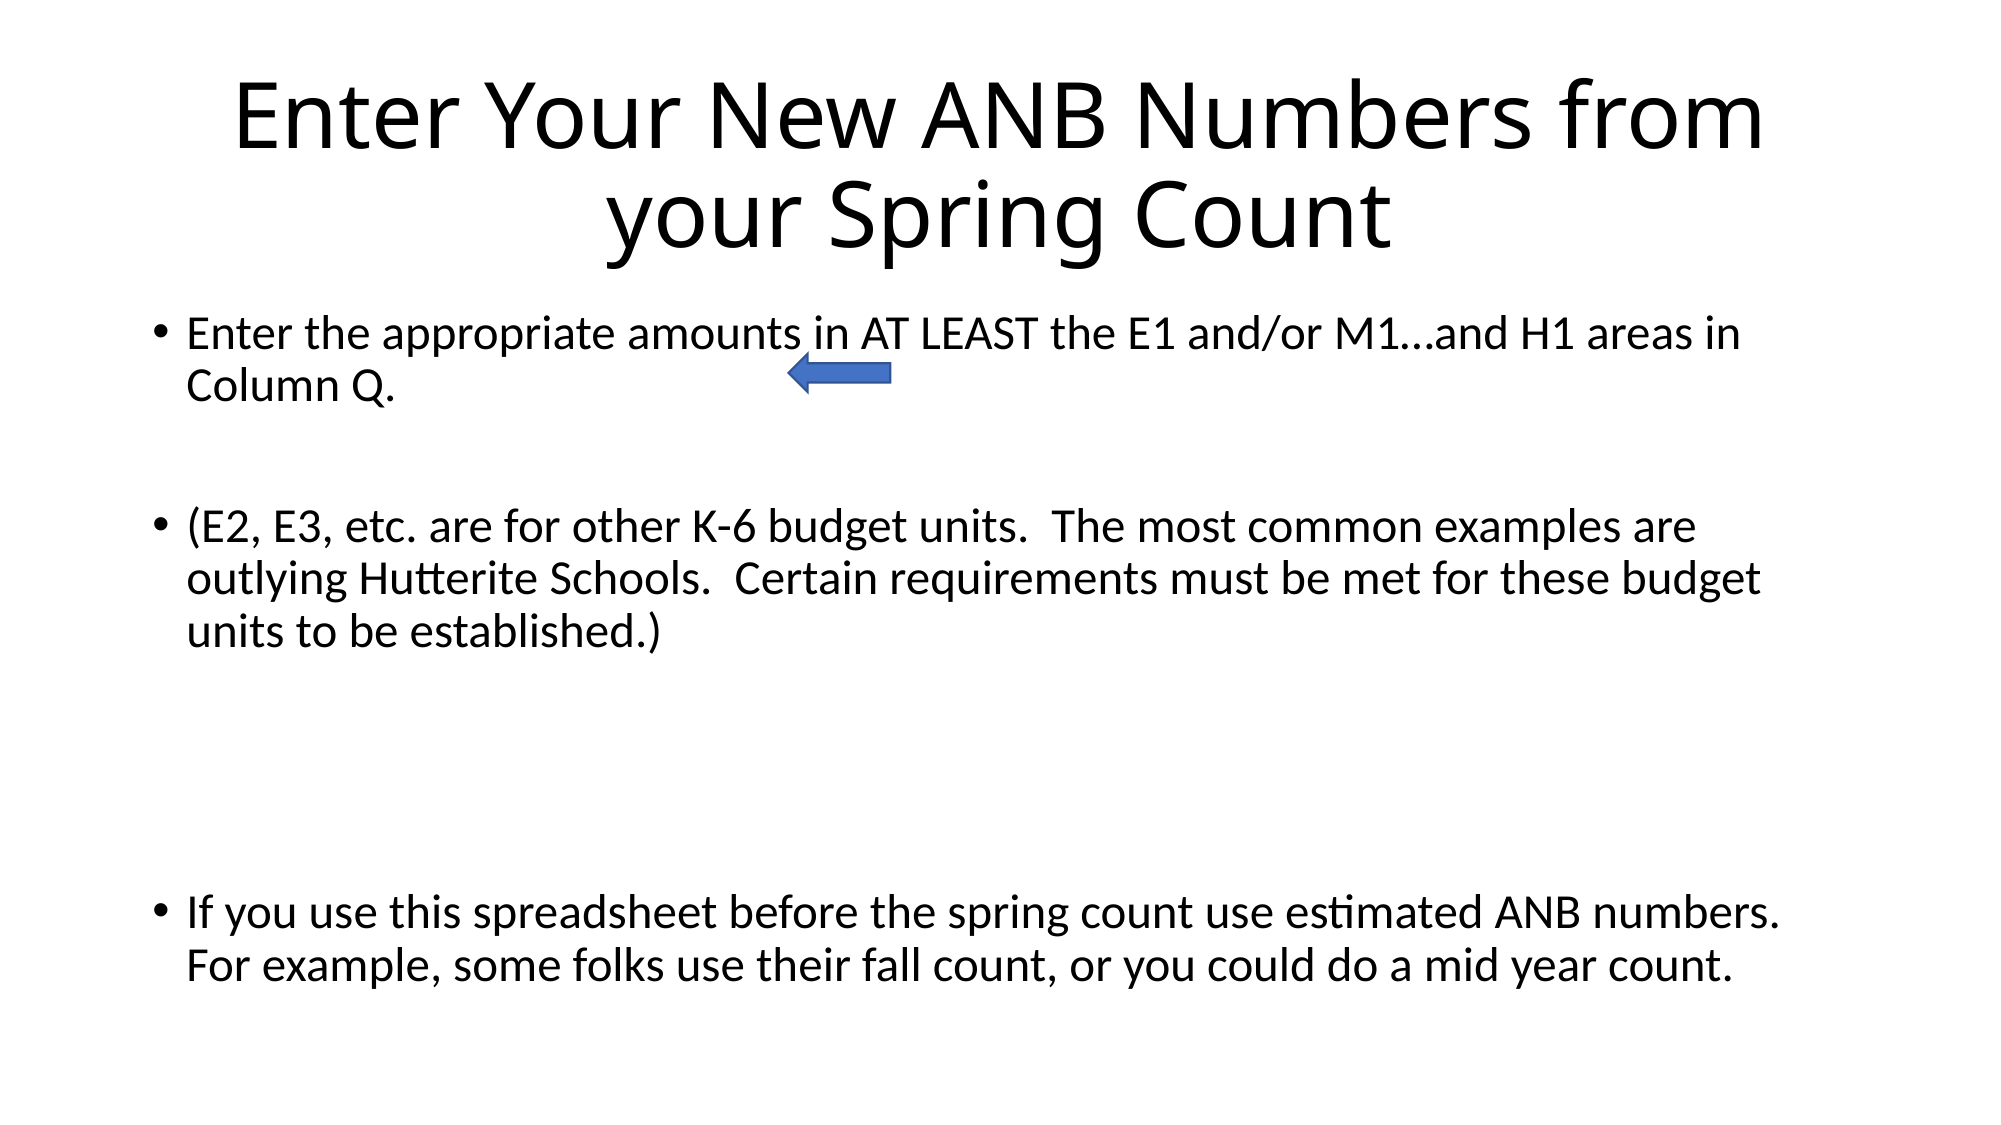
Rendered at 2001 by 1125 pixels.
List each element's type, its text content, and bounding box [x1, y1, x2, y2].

list Enter the appropriate amounts in AT LEAST the E1 and/or M1…and H1 areas in Column Q. (E2, E3, etc. are for other K-6 budget units. The most common examples are outlying Hutterite Schools. Certain requirements must be met for these budget units to be established.) If you use this spreadsheet before the spring count use estimated ANB numbers. For example, some folks use their fall count, or you could do a mid year count. [137, 299, 1863, 1014]
text_box [786, 351, 892, 395]
title Enter Your New ANB Numbers from your Spring Count [137, 59, 1863, 278]
